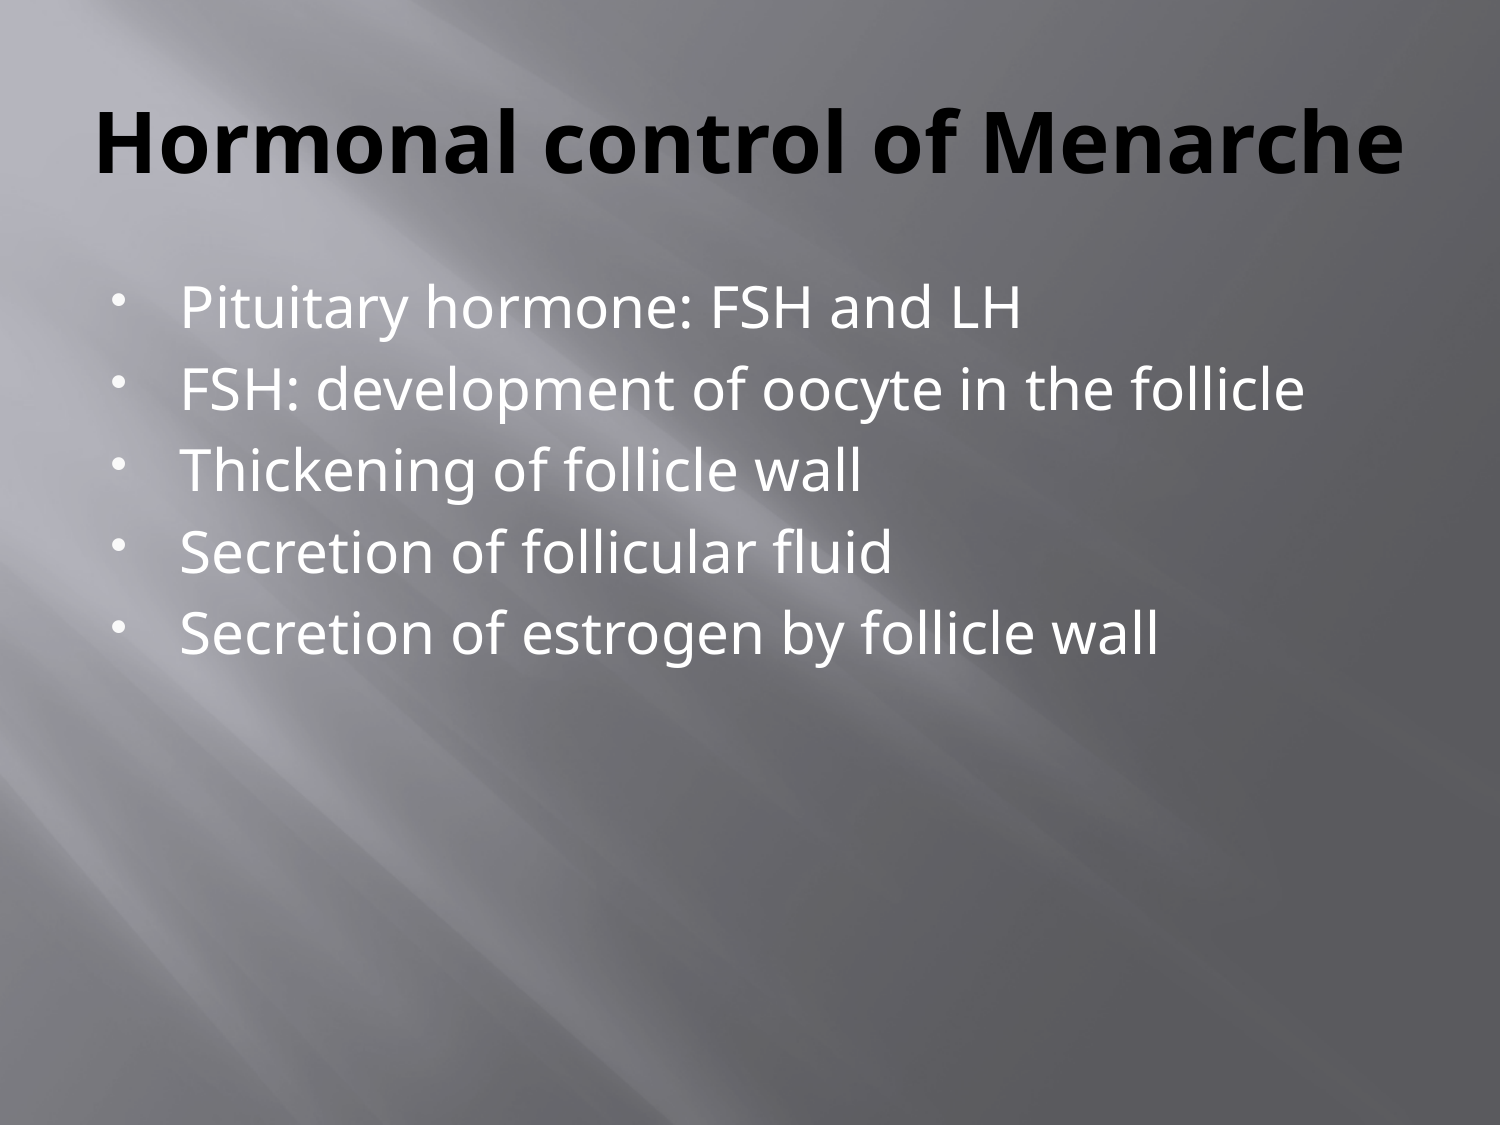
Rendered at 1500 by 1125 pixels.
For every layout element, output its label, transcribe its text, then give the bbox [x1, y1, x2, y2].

list Pituitary hormone: FSH and LH FSH: development of oocyte in the follicle Thickening of follicle wall Secretion of follicular fluid Secretion of estrogen by follicle wall [74, 262, 1426, 1036]
title Hormonal control of Menarche [75, 45, 1425, 233]
